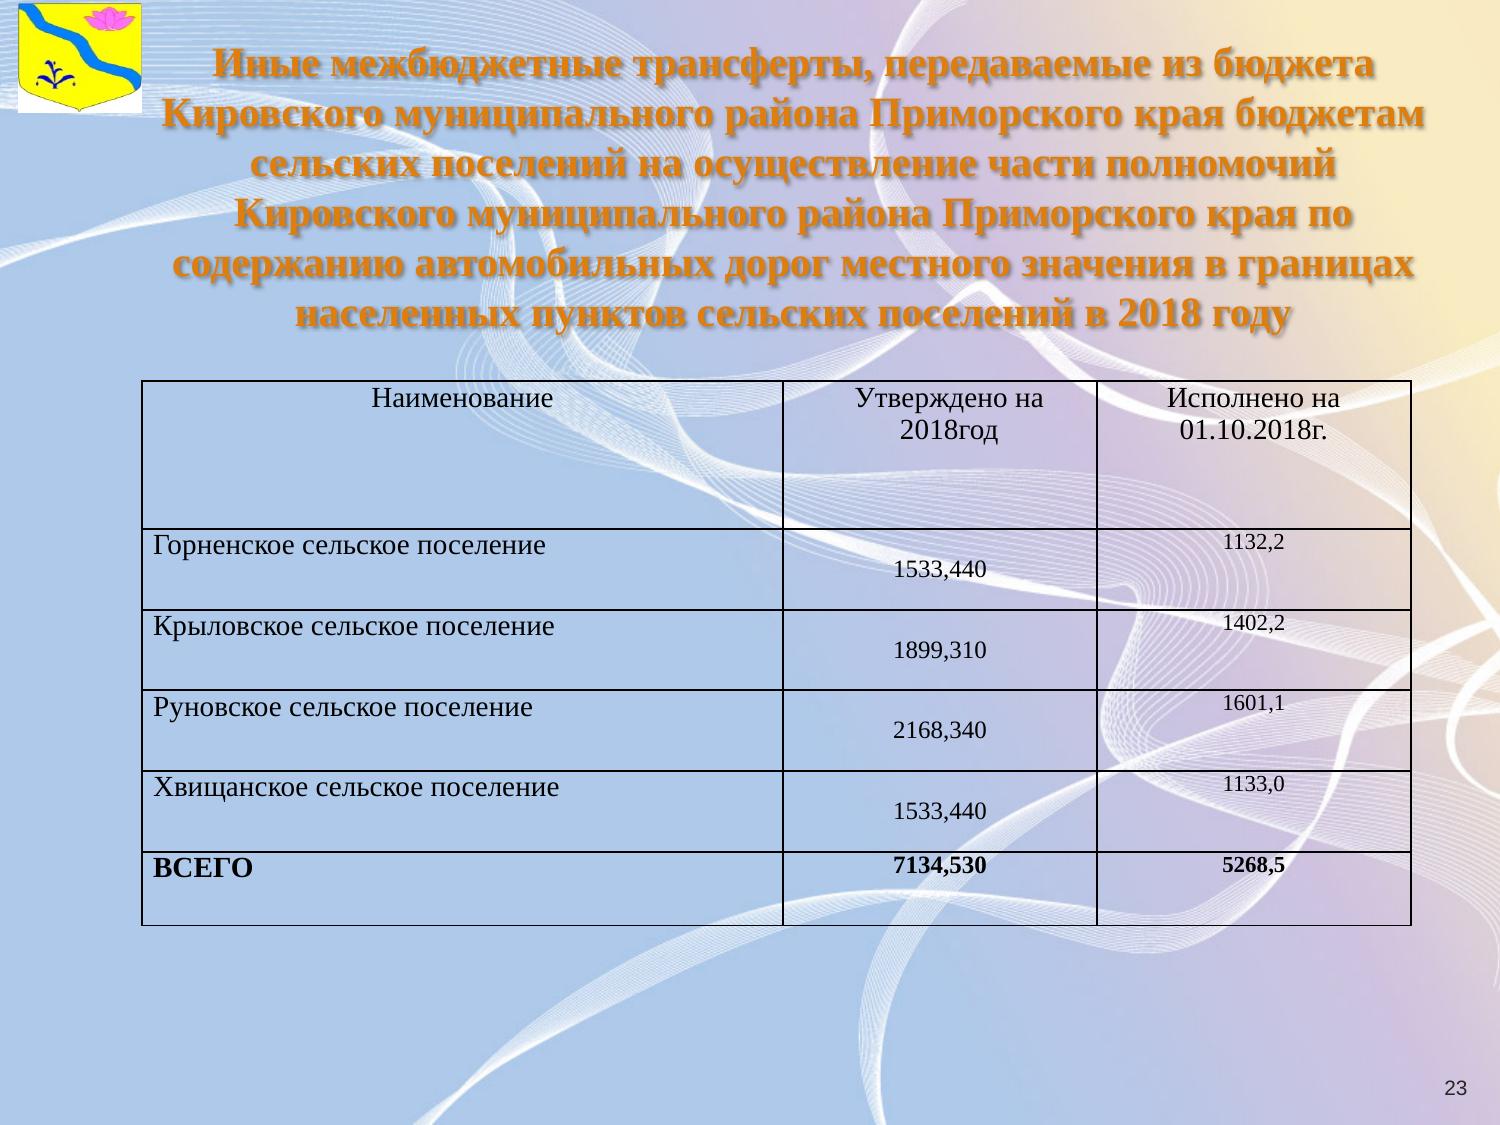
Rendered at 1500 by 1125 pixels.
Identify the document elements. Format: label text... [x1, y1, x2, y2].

title Иные межбюджетные трансферты, передаваемые из бюджета Кировского муниципального района Приморского края бюджетам сельских поселений на осуществление части полномочий Кировского муниципального района Приморского края по содержанию автомобильных дорог местного значения в границах населенных пунктов сельских поселений в 2018 году [124, 105, 1463, 265]
table_cell 1133,0 [1098, 772, 1410, 851]
table_header Исполнено на 01.10.2018г. [1098, 382, 1410, 528]
table_cell 2168,340 [784, 691, 1096, 770]
table_header Утверждено на 2018год [784, 382, 1096, 528]
table_cell 1533,440 [784, 772, 1096, 851]
table_cell Хвищанское сельское поселение [143, 772, 782, 851]
table_cell 1402,2 [1098, 611, 1410, 689]
table_cell Руновское сельское поселение [143, 691, 782, 770]
table_cell 1601,1 [1098, 691, 1410, 770]
table_cell 7134,530 [784, 853, 1096, 925]
table_cell Горненское сельское поселение [143, 530, 782, 609]
table_cell 1132,2 [1098, 530, 1410, 609]
table_cell 5268,5 [1098, 853, 1410, 925]
picture [0, 0, 1500, 1125]
table_header Наименование [143, 382, 782, 528]
table_cell Крыловское сельское поселение [143, 611, 782, 689]
table_cell ВСЕГО [143, 853, 782, 925]
table_cell 1899,310 [784, 611, 1096, 689]
slide_number 23 [1417, 1057, 1494, 1118]
table_cell 1533,440 [784, 530, 1096, 609]
